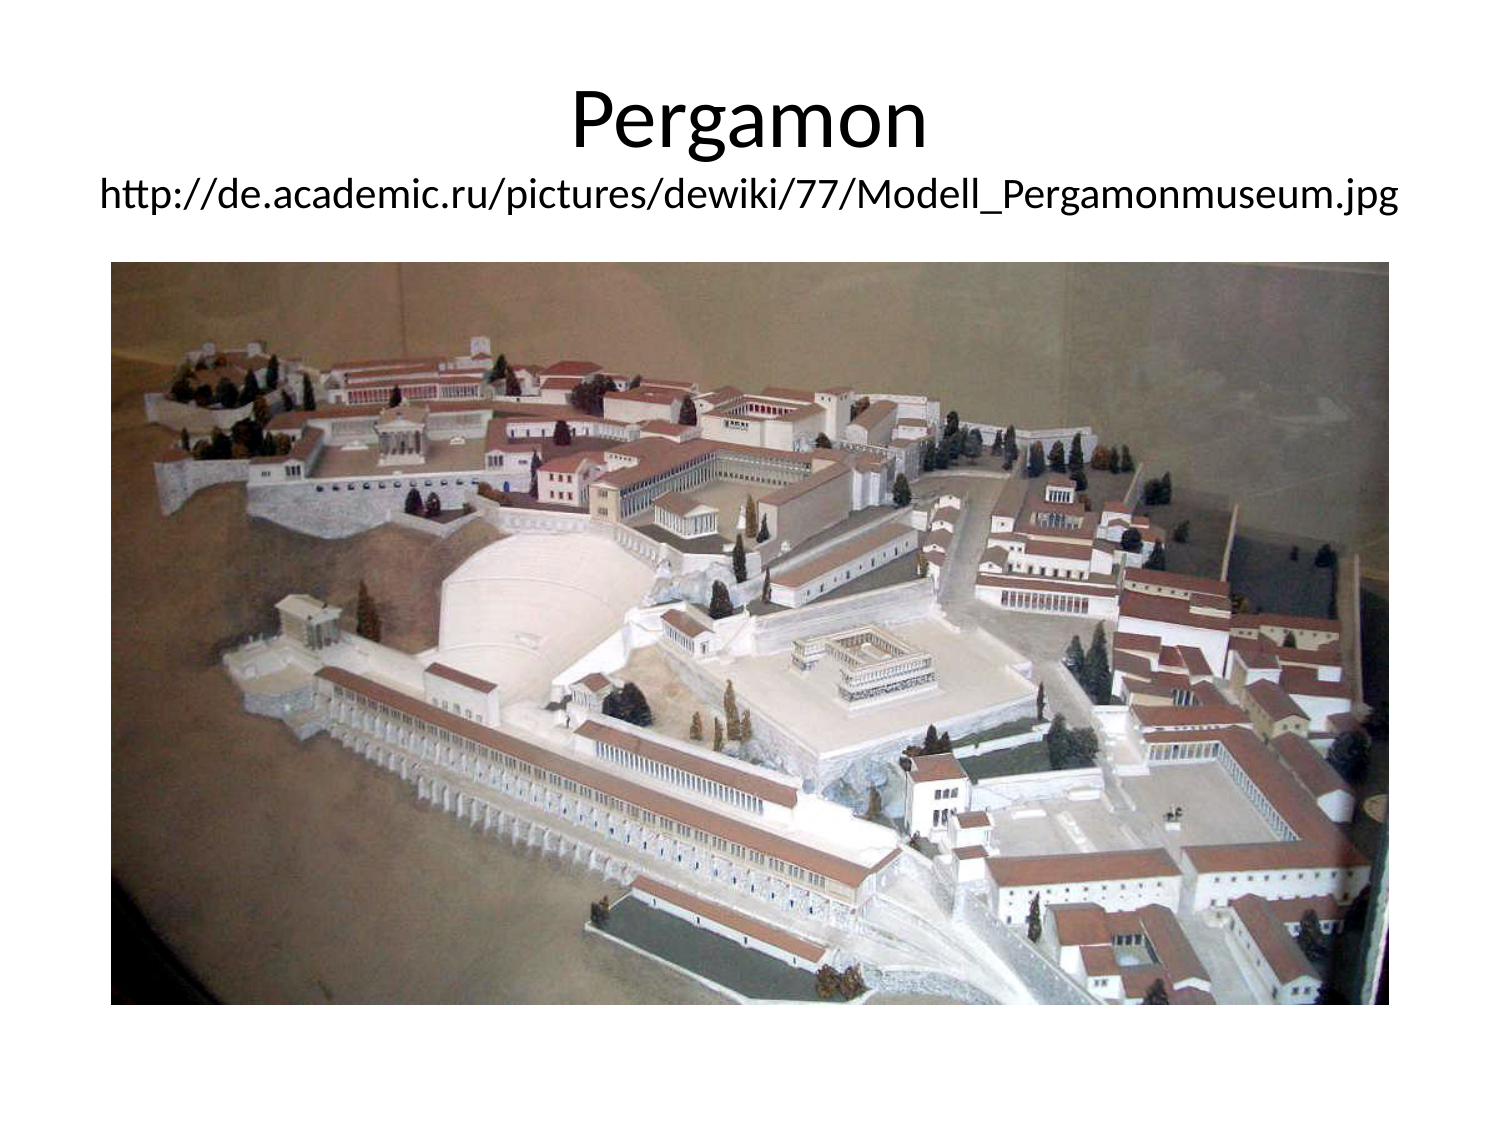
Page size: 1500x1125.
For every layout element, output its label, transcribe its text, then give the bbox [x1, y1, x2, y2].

title Pergamon http://de.academic.ru/pictures/dewiki/77/Modell_Pergamonmuseum.jpg [75, 45, 1425, 233]
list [110, 262, 1390, 1006]
